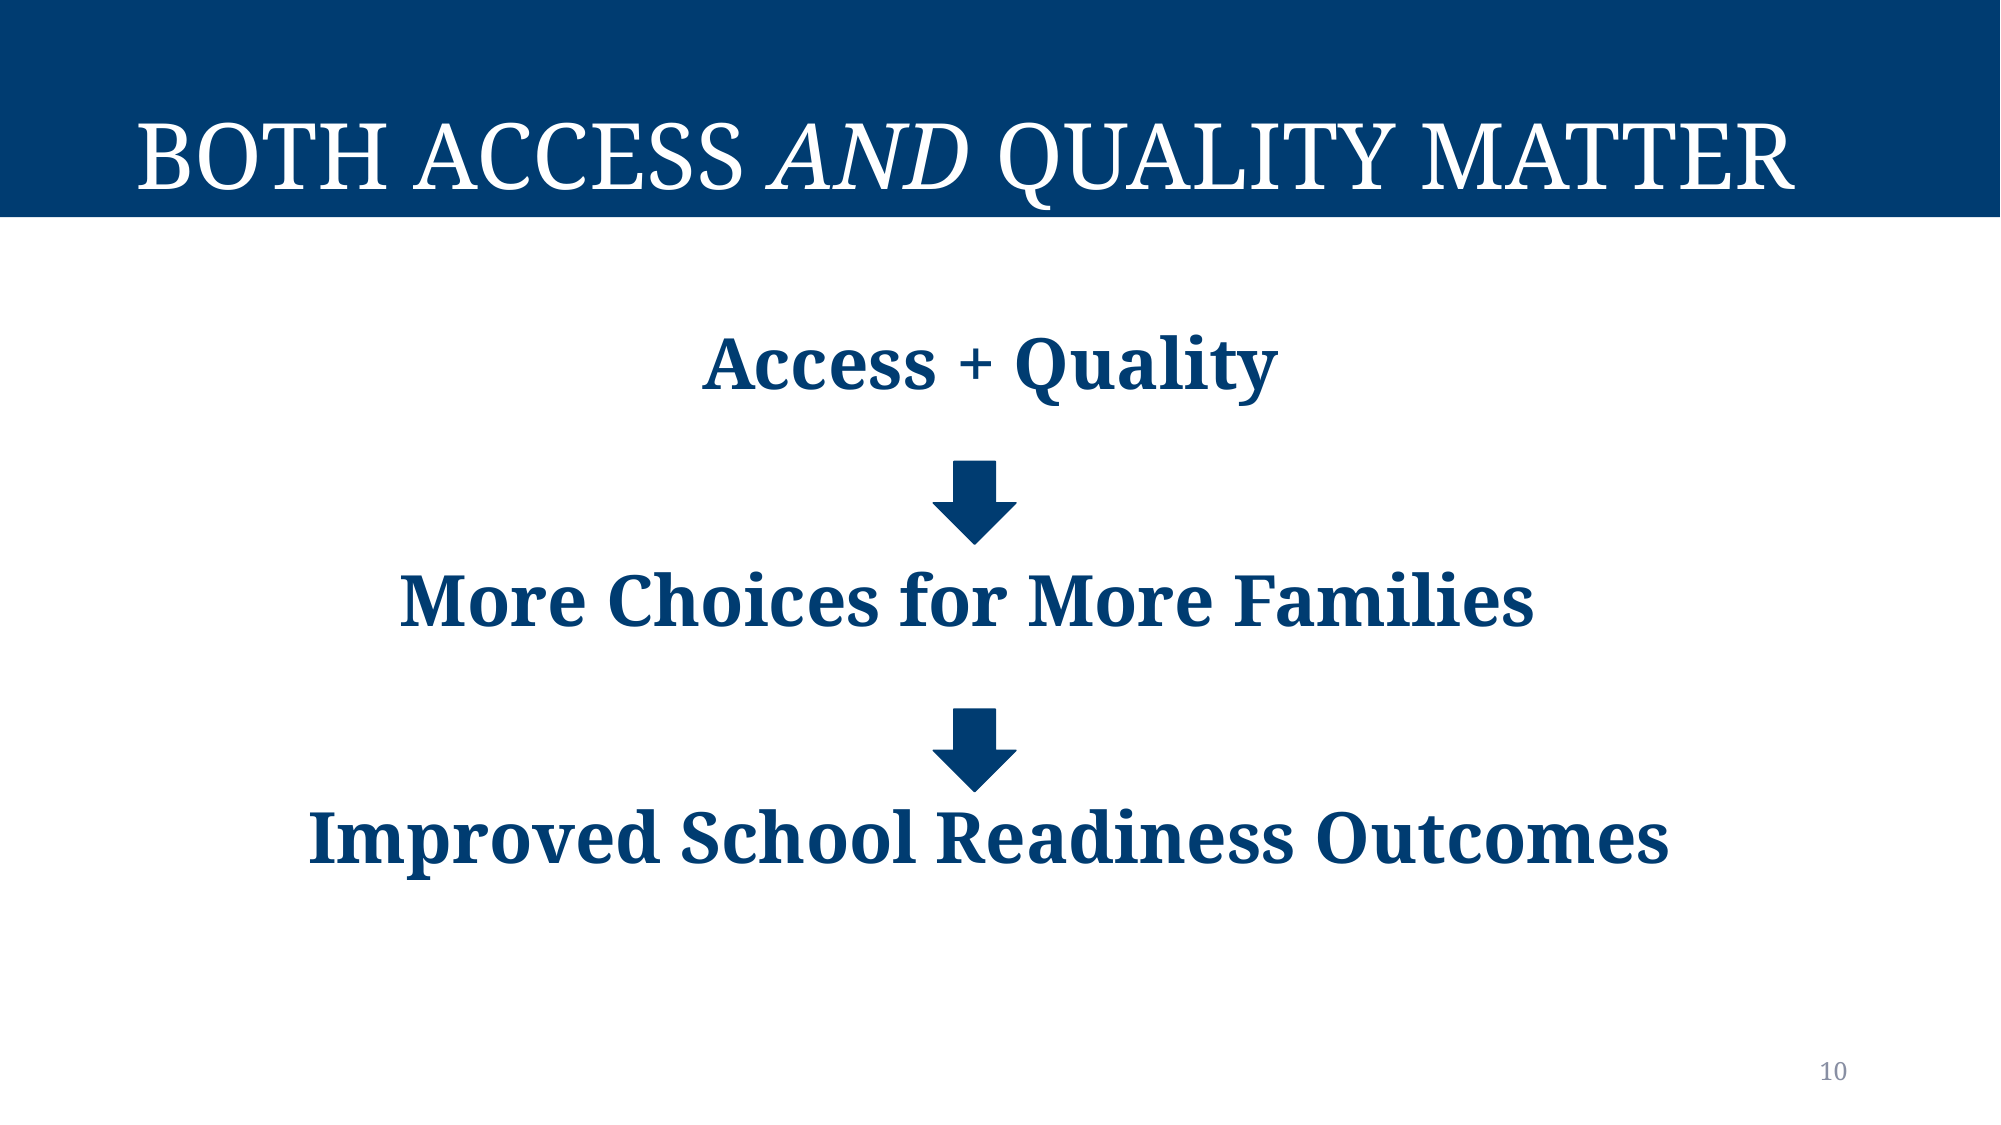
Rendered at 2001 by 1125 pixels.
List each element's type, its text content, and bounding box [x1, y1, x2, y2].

text_box [933, 709, 1016, 792]
text_box [933, 461, 1016, 545]
slide_number 10 [1412, 1042, 1863, 1103]
list Access + Quality More Choices for More Families Improved School Readiness Outcomes [137, 239, 1863, 1014]
title Both Access and Quality Matter [0, 0, 2000, 218]
